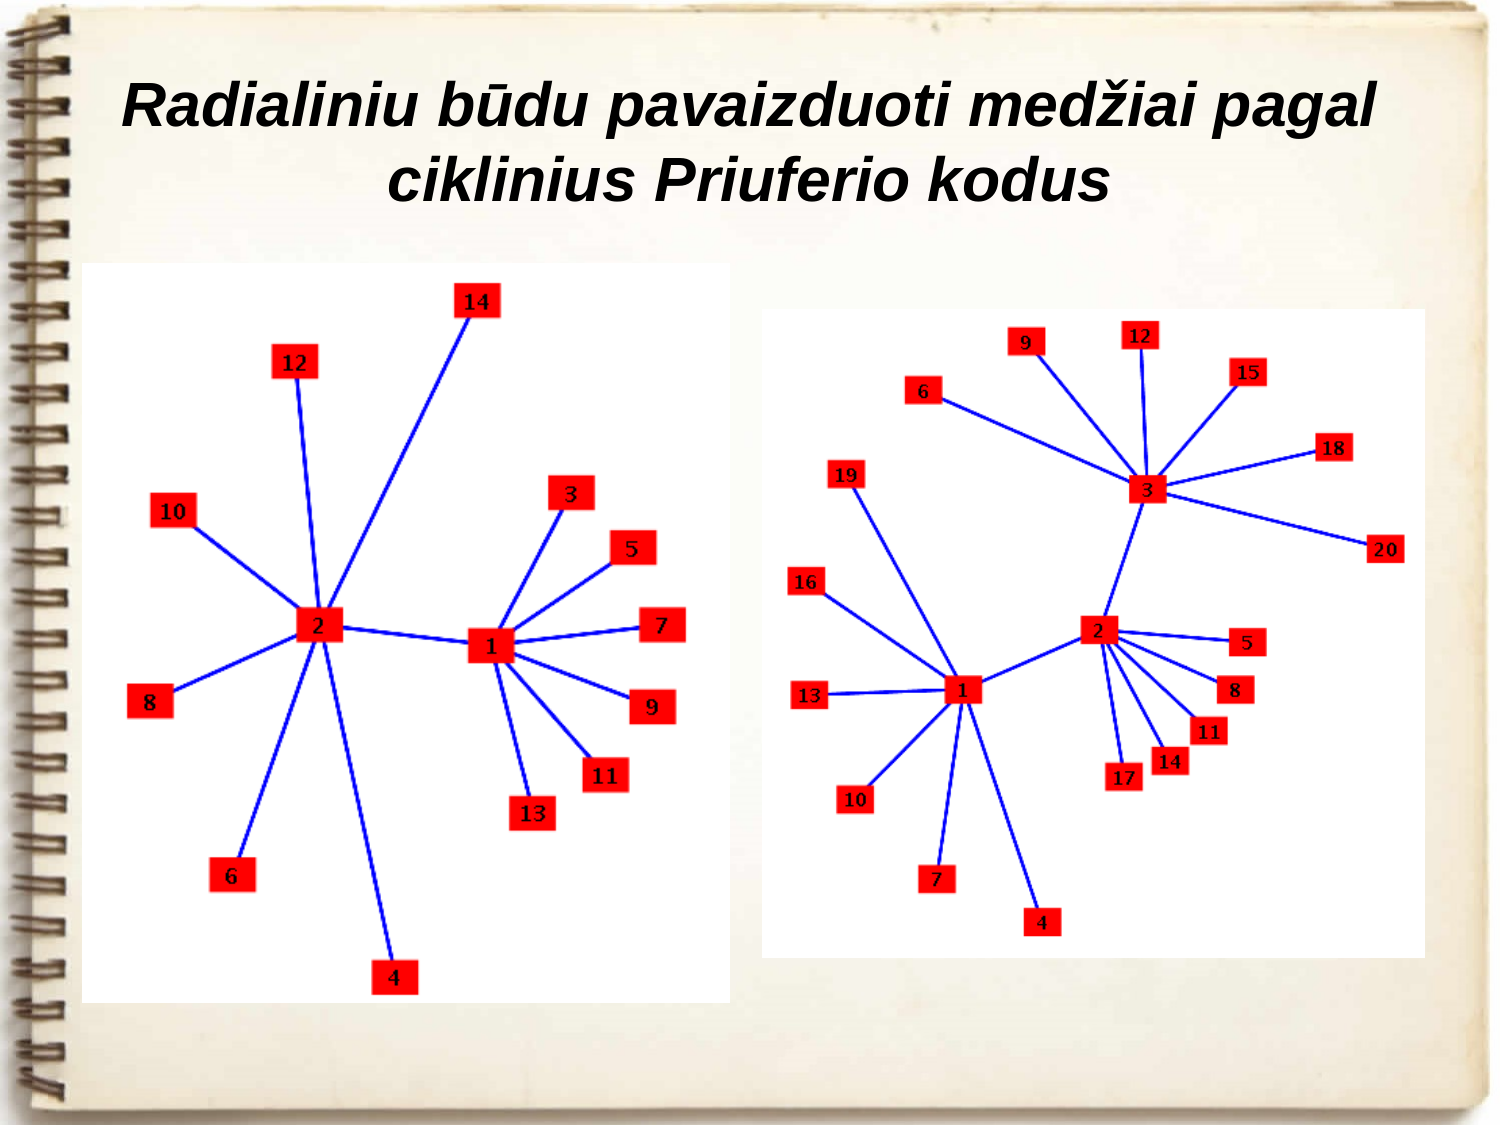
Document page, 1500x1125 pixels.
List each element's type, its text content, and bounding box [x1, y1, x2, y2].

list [82, 263, 730, 1004]
picture [0, 0, 1500, 1125]
title Radialiniu būdu pavaizduoti medžiai pagal ciklinius Priuferio kodus [75, 45, 1425, 233]
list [762, 309, 1426, 958]
